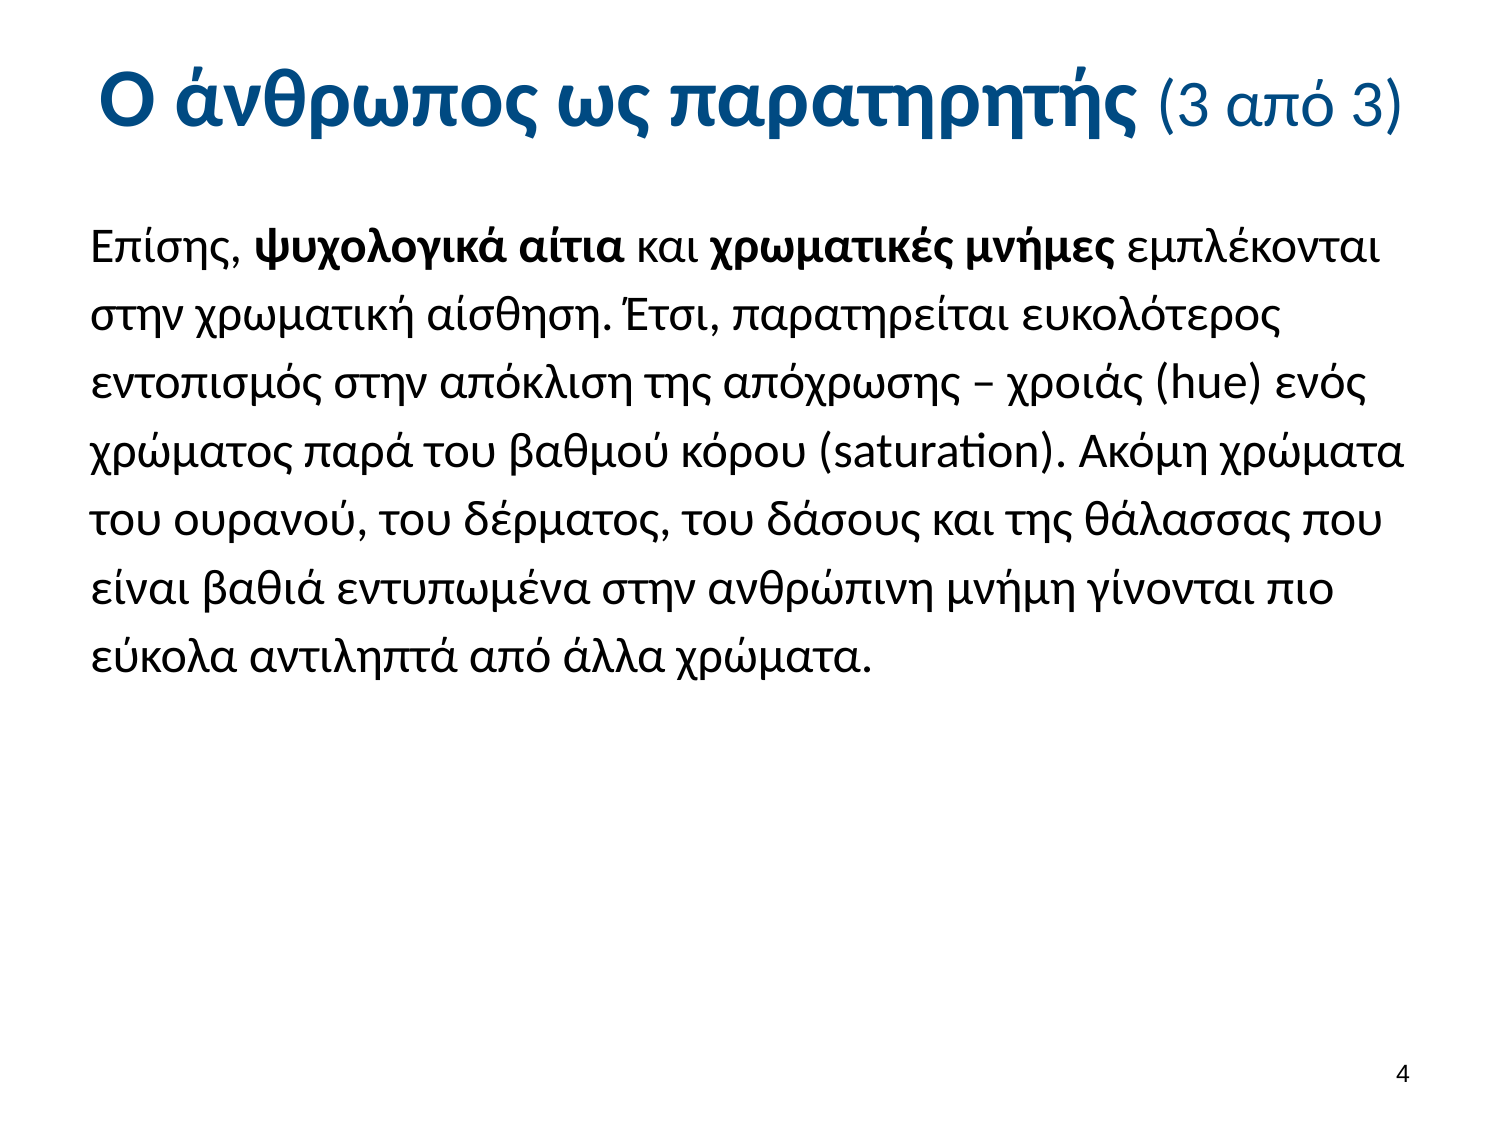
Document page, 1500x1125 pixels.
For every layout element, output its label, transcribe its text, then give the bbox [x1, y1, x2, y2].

title Ο άνθρωπος ως παρατηρητής (3 από 3) [76, 19, 1427, 169]
list Επίσης, ψυχολογικά αίτια και χρωματικές μνήμες εμπλέκονται στην χρωματική αίσθηση. Έτσι, παρατηρείται ευκολότερος εντοπισμός στην απόκλιση της απόχρωσης – χροιάς (hue) ενός χρώματος παρά του βαθμού κόρου (saturation). Ακόμη χρώματα του ουρανού, του δέρματος, του δάσους και της θάλασσας που είναι βαθιά εντυπωμένα στην ανθρώπινη μνήμη γίνονται πιο εύκολα αντιληπτά από άλλα χρώματα. [75, 196, 1425, 1024]
slide_number 3 [1074, 1042, 1425, 1103]
